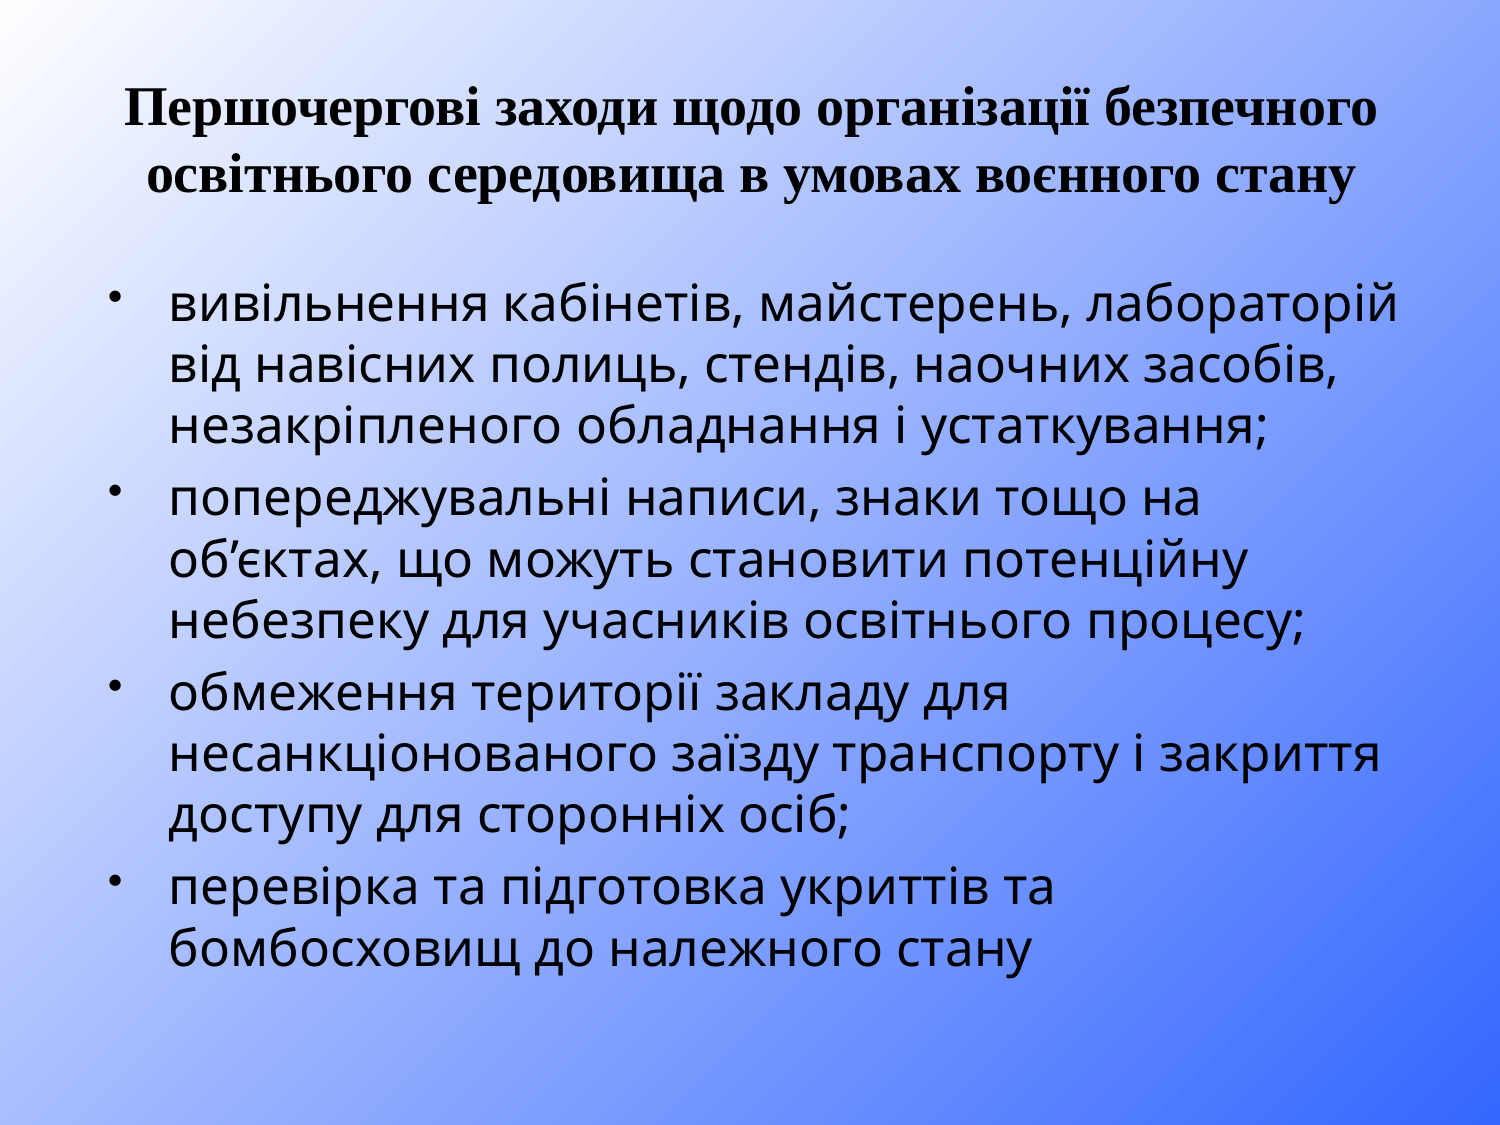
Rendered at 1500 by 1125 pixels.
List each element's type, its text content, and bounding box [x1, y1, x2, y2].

list вивільнення кабінетів, майстерень, лабораторій від навісних полиць, стендів, наочних засобів, незакріпленого обладнання і устаткування; попереджувальні написи, знаки тощо на об’єктах, що можуть становити потенційну небезпеку для учасників освітнього процесу; обмеження території закладу для несанкціонованого заїзду транспорту і закриття доступу для сторонніх осіб; перевірка та підготовка укриттів та бомбосховищ до належного стану [75, 262, 1425, 1035]
title Першочергові заходи щодо організації безпечного освітнього середовища в умовах воєнного стану [76, 42, 1427, 231]
